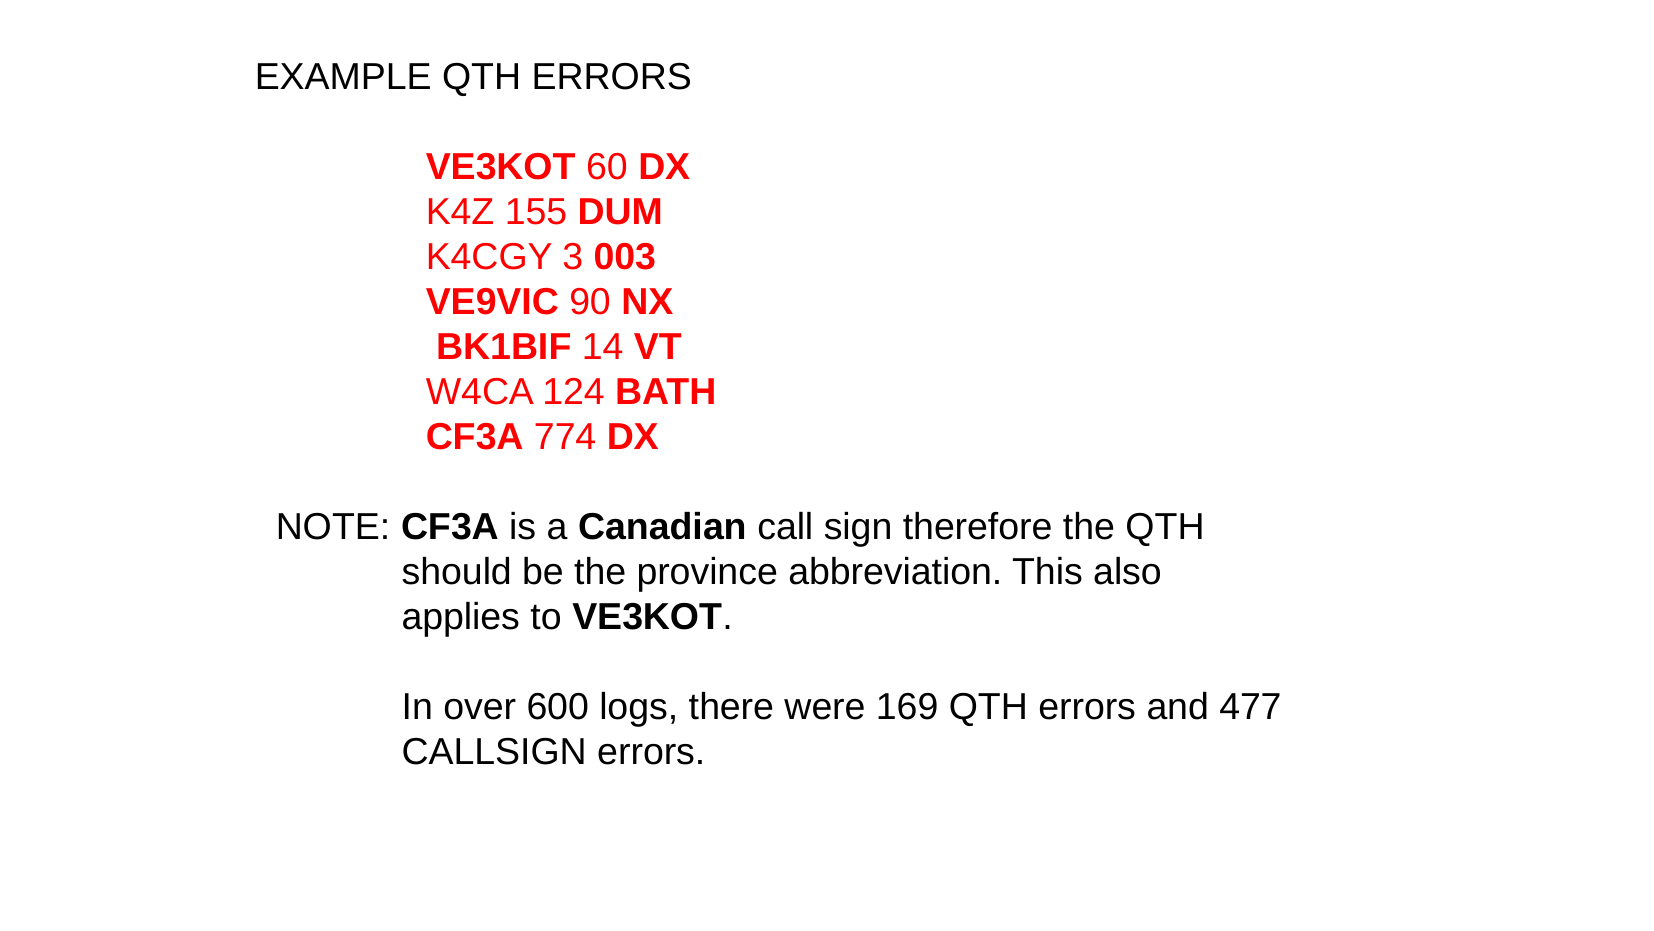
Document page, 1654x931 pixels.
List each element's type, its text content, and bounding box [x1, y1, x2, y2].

text_box EXAMPLE QTH ERRORS VE3KOT 60 DX K4Z 155 DUM K4CGY 3 003 VE9VIC 90 NX BK1BIF 14 VT W4CA 124 BATH CF3A 774 DX NOTE: CF3A is a Canadian call sign therefore the QTH should be the province abbreviation. This also applies to VE3KOT. In over 600 logs, there were 169 QTH errors and 477 CALLSIGN errors. [240, 44, 1395, 875]
